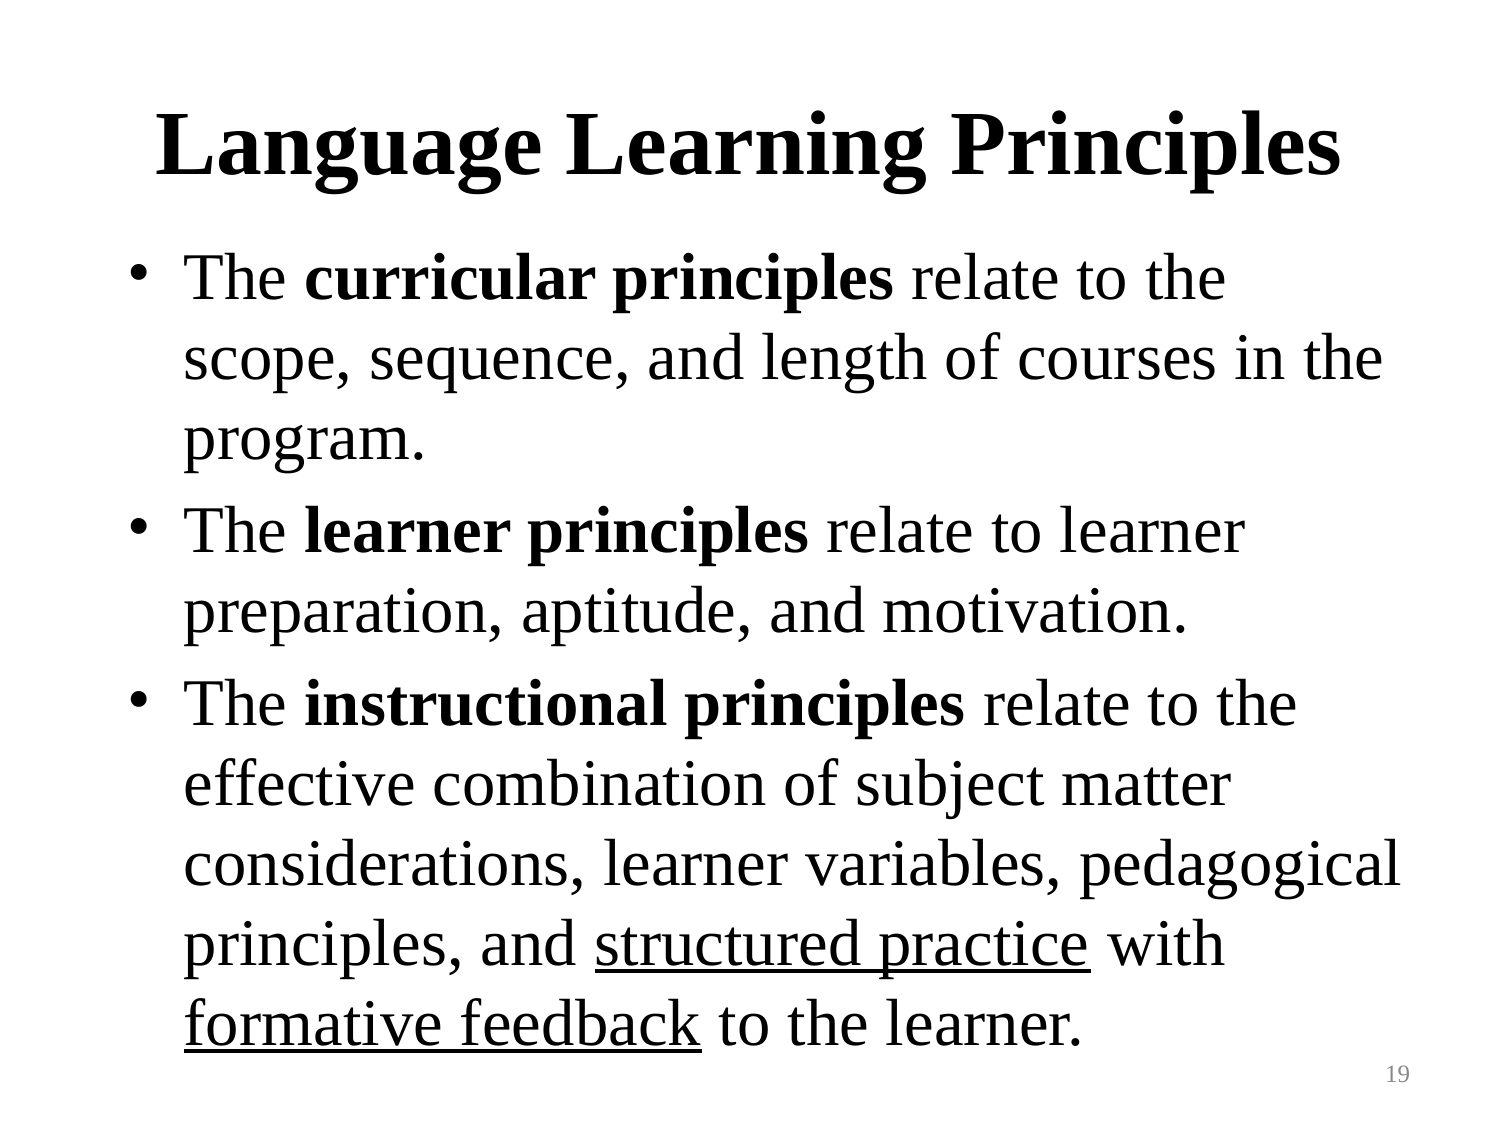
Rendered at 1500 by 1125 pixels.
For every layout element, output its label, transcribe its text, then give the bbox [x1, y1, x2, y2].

slide_number 19 [1074, 1042, 1425, 1103]
list The curricular principles relate to the scope, sequence, and length of courses in the program. The learner principles relate to learner preparation, aptitude, and motivation. The instructional principles relate to the effective combination of subject matter considerations, learner variables, pedagogical principles, and structured practice with formative feedback to the learner. [112, 224, 1425, 1088]
title Language Learning Principles [112, 50, 1388, 224]
